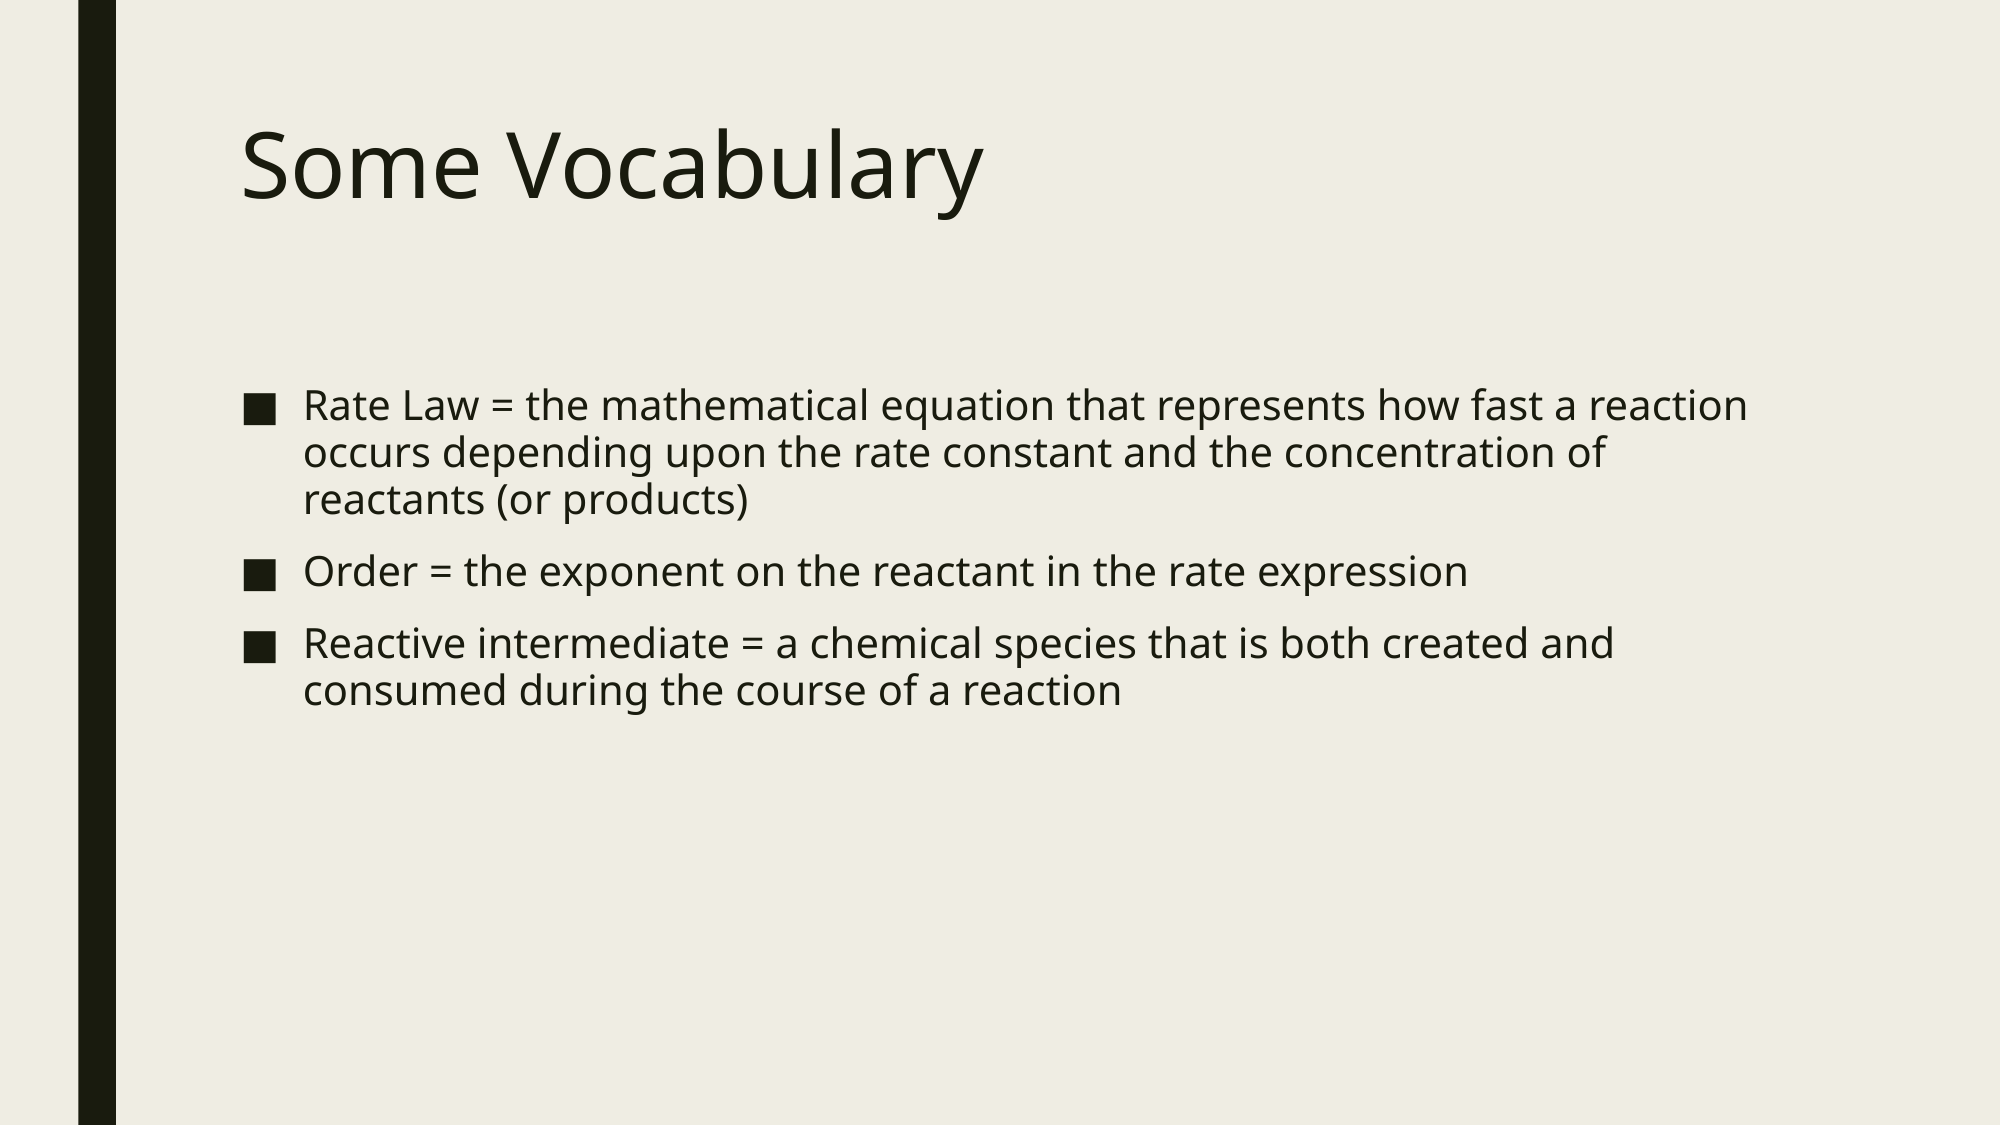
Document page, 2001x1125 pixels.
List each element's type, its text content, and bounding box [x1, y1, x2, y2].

list Rate Law = the mathematical equation that represents how fast a reaction occurs depending upon the rate constant and the concentration of reactants (or products) Order = the exponent on the reactant in the rate expression Reactive intermediate = a chemical species that is both created and consumed during the course of a reaction [225, 375, 1800, 963]
title Some Vocabulary [225, 112, 1800, 357]
